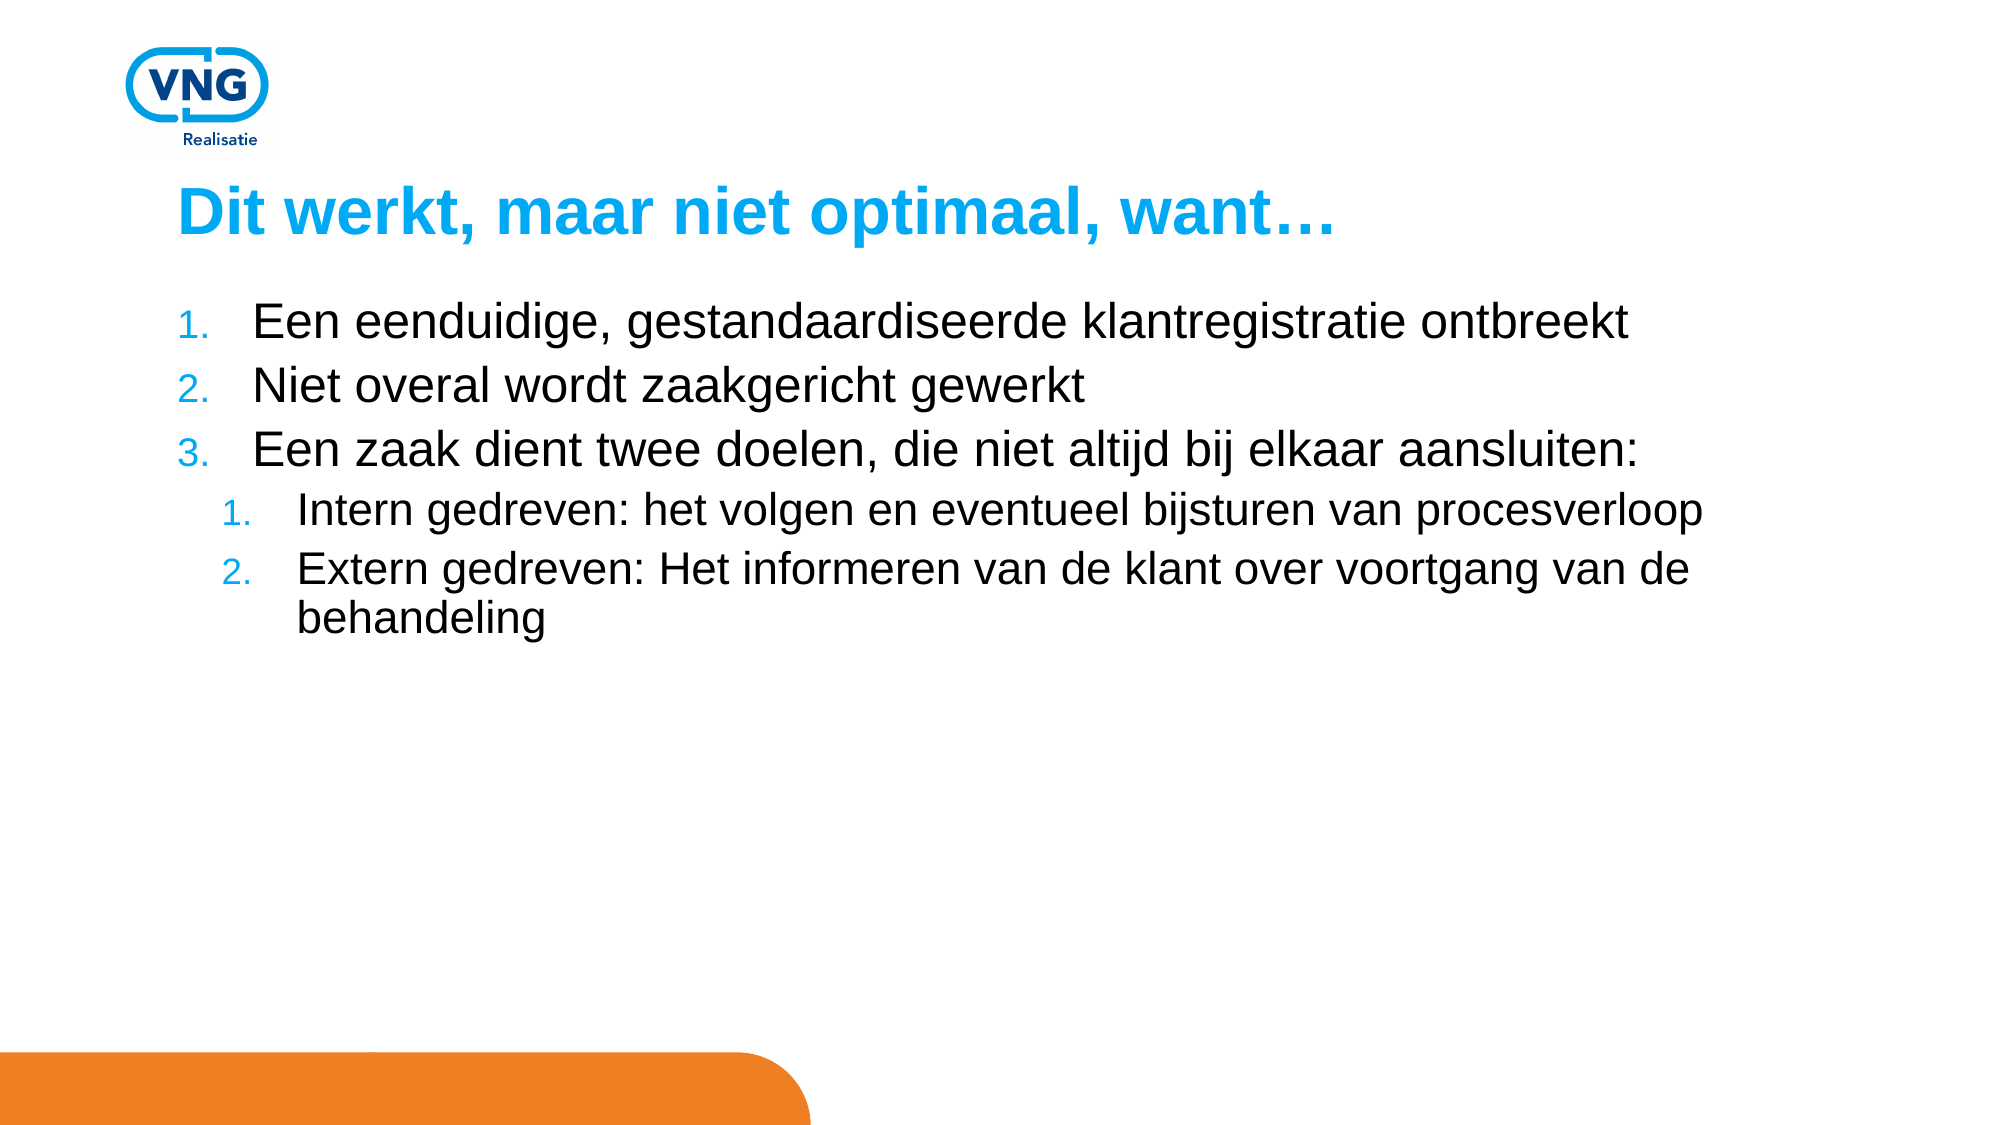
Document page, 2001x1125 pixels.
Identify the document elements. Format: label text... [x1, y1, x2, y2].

picture [124, 40, 278, 159]
title Dit werkt, maar niet optimaal, want… [177, 177, 1823, 295]
list Een eenduidige, gestandaardiseerde klantregistratie ontbreekt Niet overal wordt zaakgericht gewerkt Een zaak dient twee doelen, die niet altijd bij elkaar aansluiten: Intern gedreven: het volgen en eventueel bijsturen van procesverloop Extern gedreven: Het informeren van de klant over voortgang van de behandeling [177, 295, 1823, 1034]
